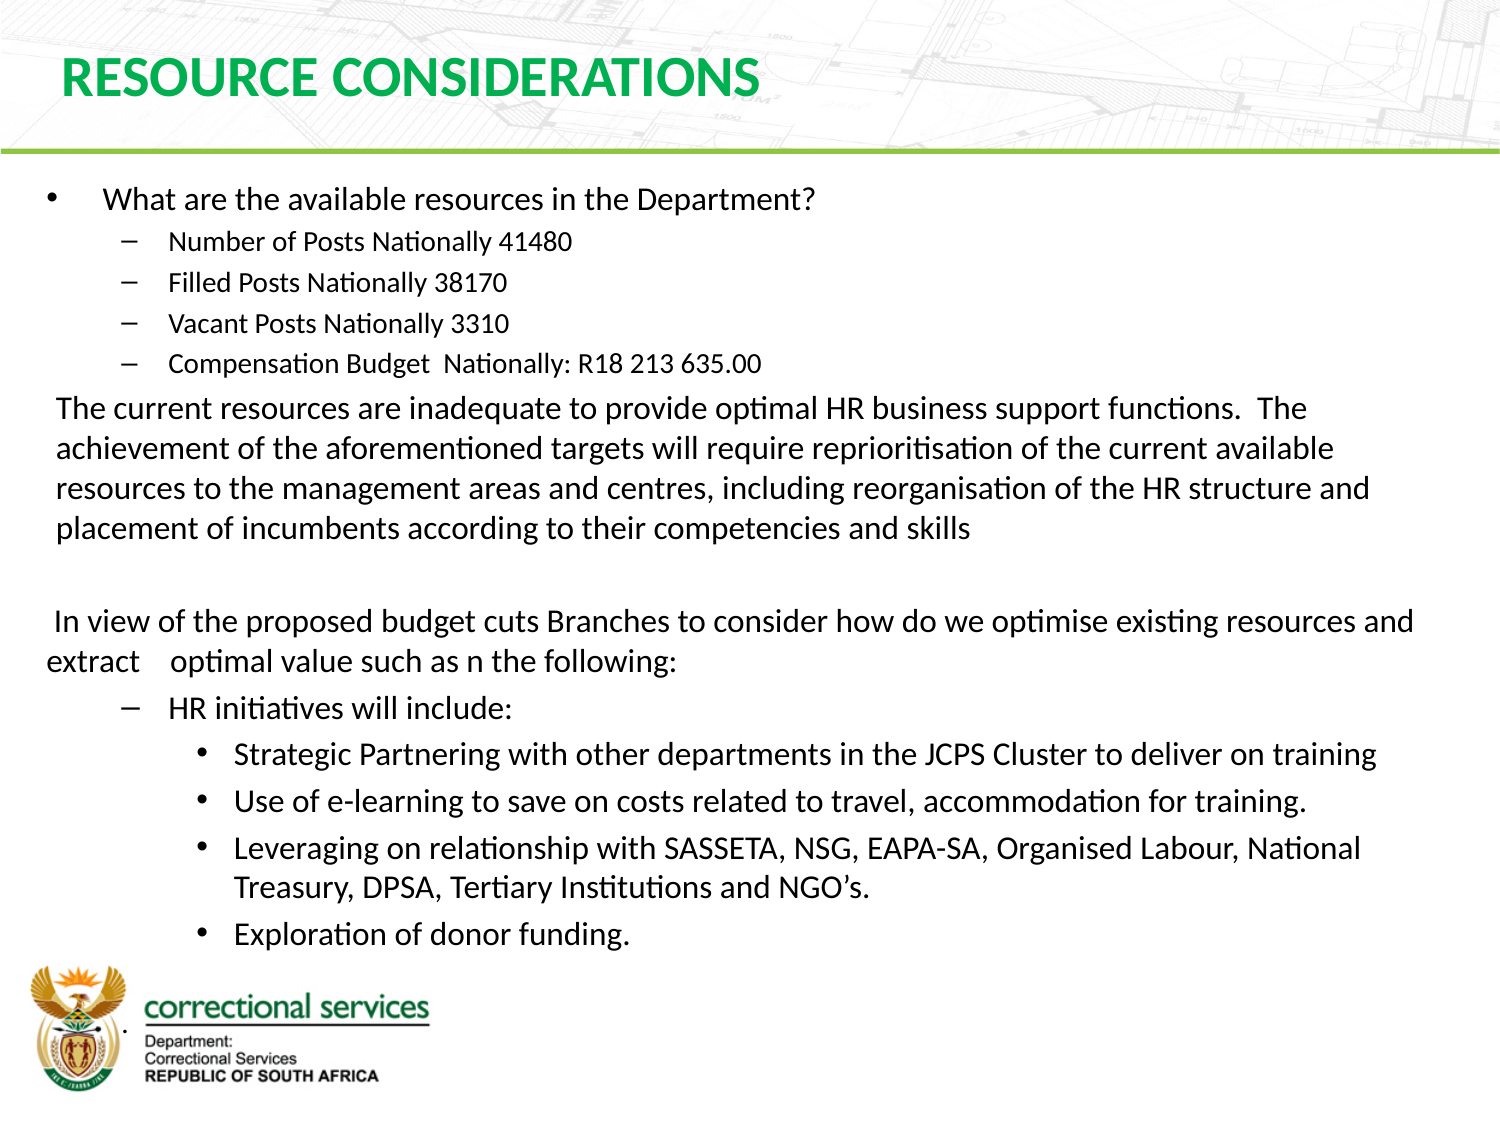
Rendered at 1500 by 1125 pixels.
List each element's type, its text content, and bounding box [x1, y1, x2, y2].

picture [0, 936, 481, 1125]
list What are the available resources in the Department? Number of Posts Nationally 41480 Filled Posts Nationally 38170 Vacant Posts Nationally 3310 Compensation Budget Nationally: R18 213 635.00 The current resources are inadequate to provide optimal HR business support functions. The achievement of the aforementioned targets will require reprioritisation of the current available resources to the management areas and centres, including reorganisation of the HR structure and placement of incumbents according to their competencies and skills In view of the proposed budget cuts Branches to consider how do we optimise existing resources and extract optimal value such as n the following: HR initiatives will include: Strategic Partnering with other departments in the JCPS Cluster to deliver on training Use of e-learning to save on costs related to travel, accommodation for training. Leveraging on relationship with SASSETA, NSG, EAPA-SA, Organised Labour, National Treasury, DPSA, Tertiary Institutions and NGO’s. Exploration of donor funding. . [31, 169, 1466, 1041]
picture [0, 0, 1500, 154]
text_box RESOURCE CONSIDERATIONS [47, 30, 1465, 116]
